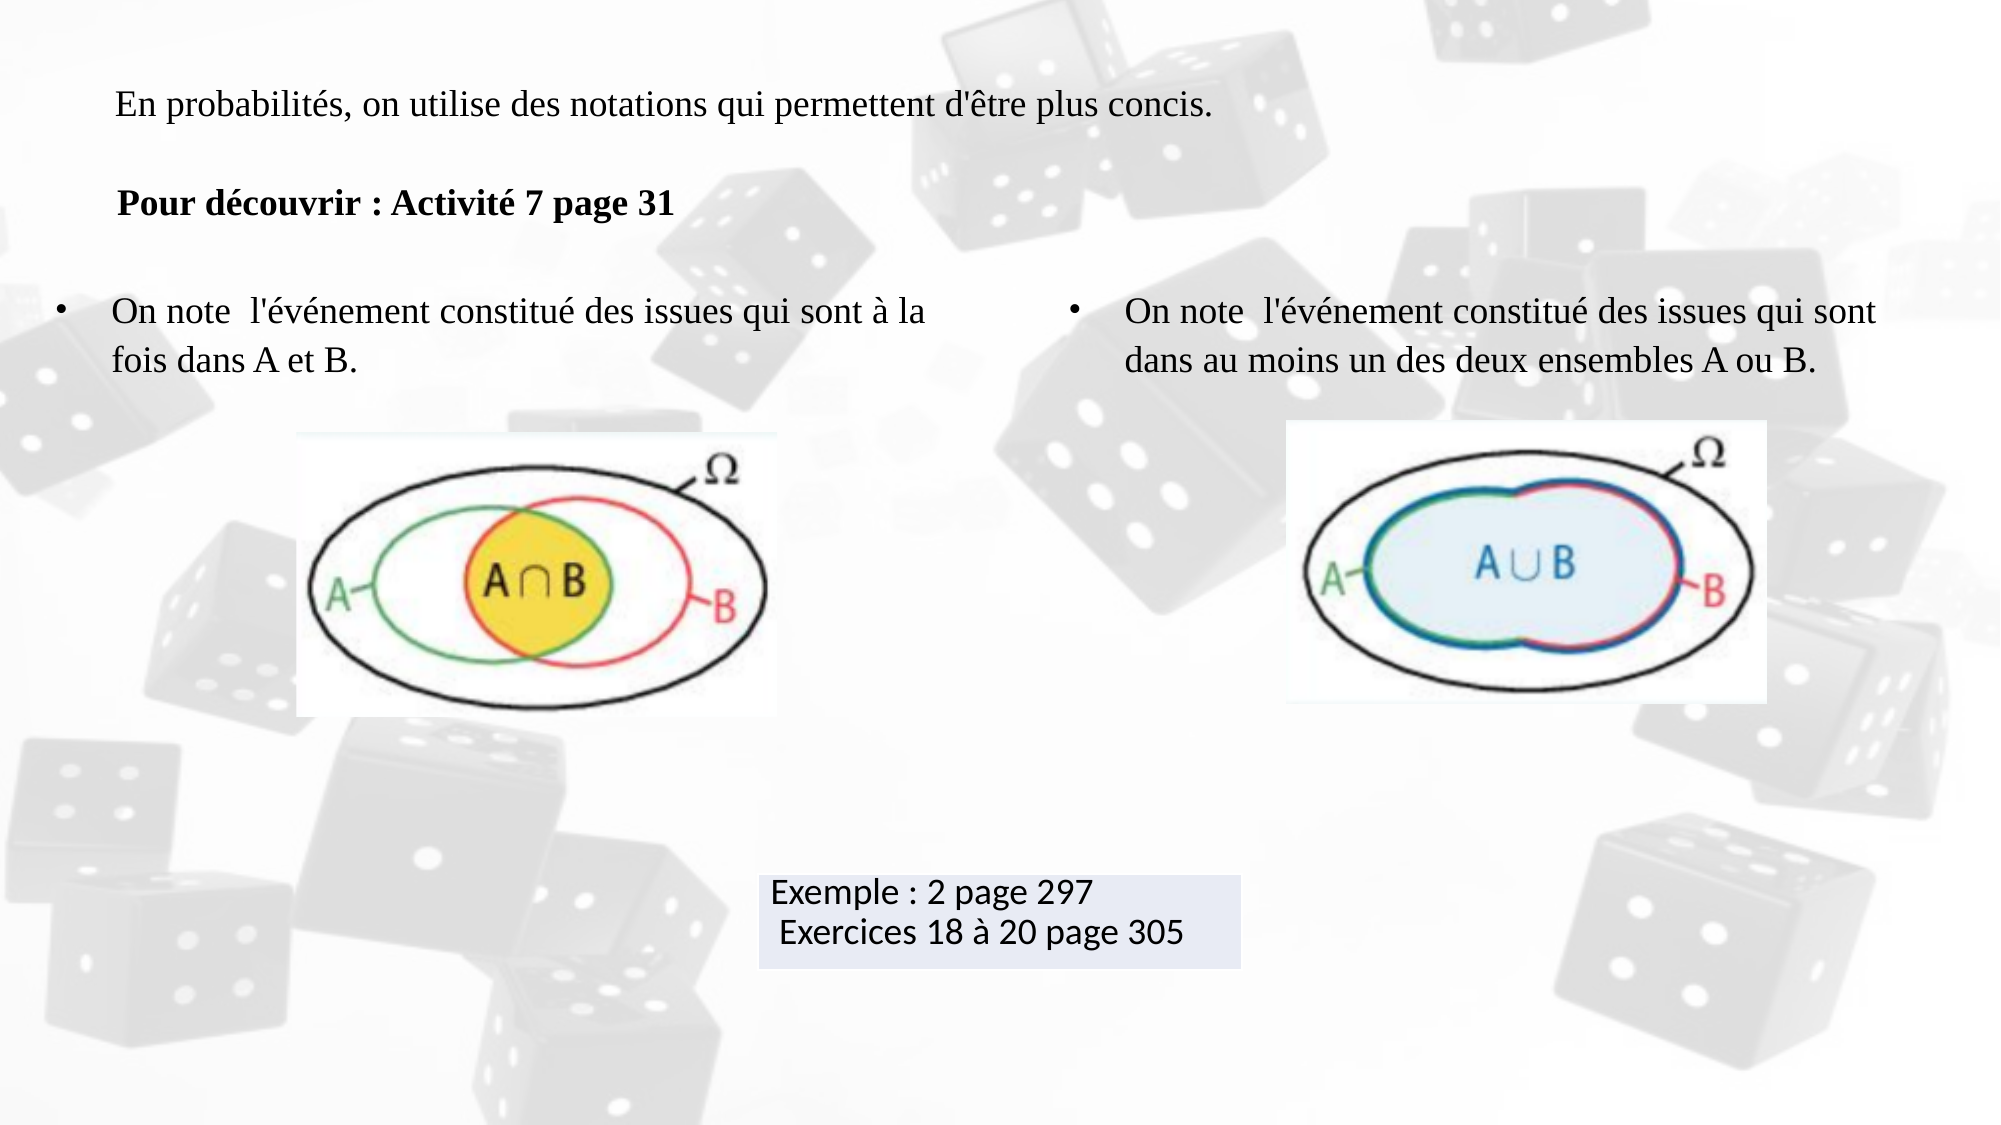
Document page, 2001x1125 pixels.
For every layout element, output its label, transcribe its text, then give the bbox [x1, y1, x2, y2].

text_box En probabilités, on utilise des notations qui permettent d'être plus concis. [100, 68, 1303, 132]
picture [296, 432, 778, 717]
picture [1286, 420, 1768, 704]
text_box Pour découvrir : Activité 7 page 31 [102, 167, 701, 231]
